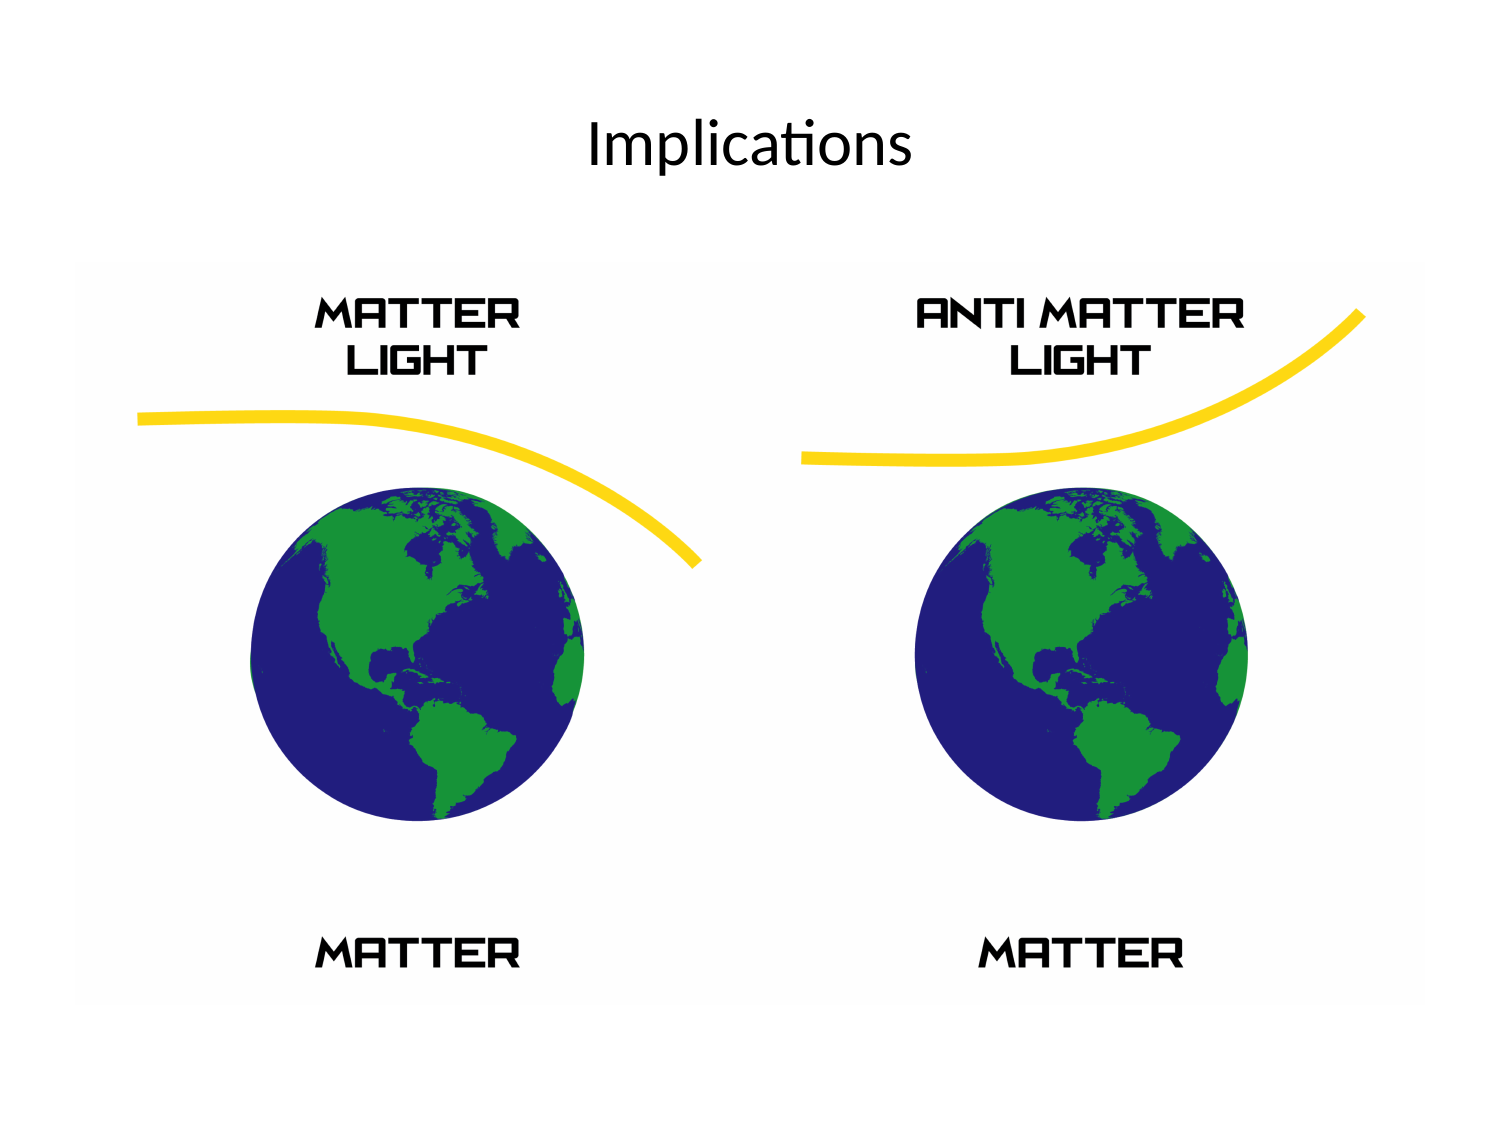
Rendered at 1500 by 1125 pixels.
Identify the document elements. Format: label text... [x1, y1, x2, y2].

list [74, 262, 1426, 1006]
title Implications [75, 45, 1425, 233]
